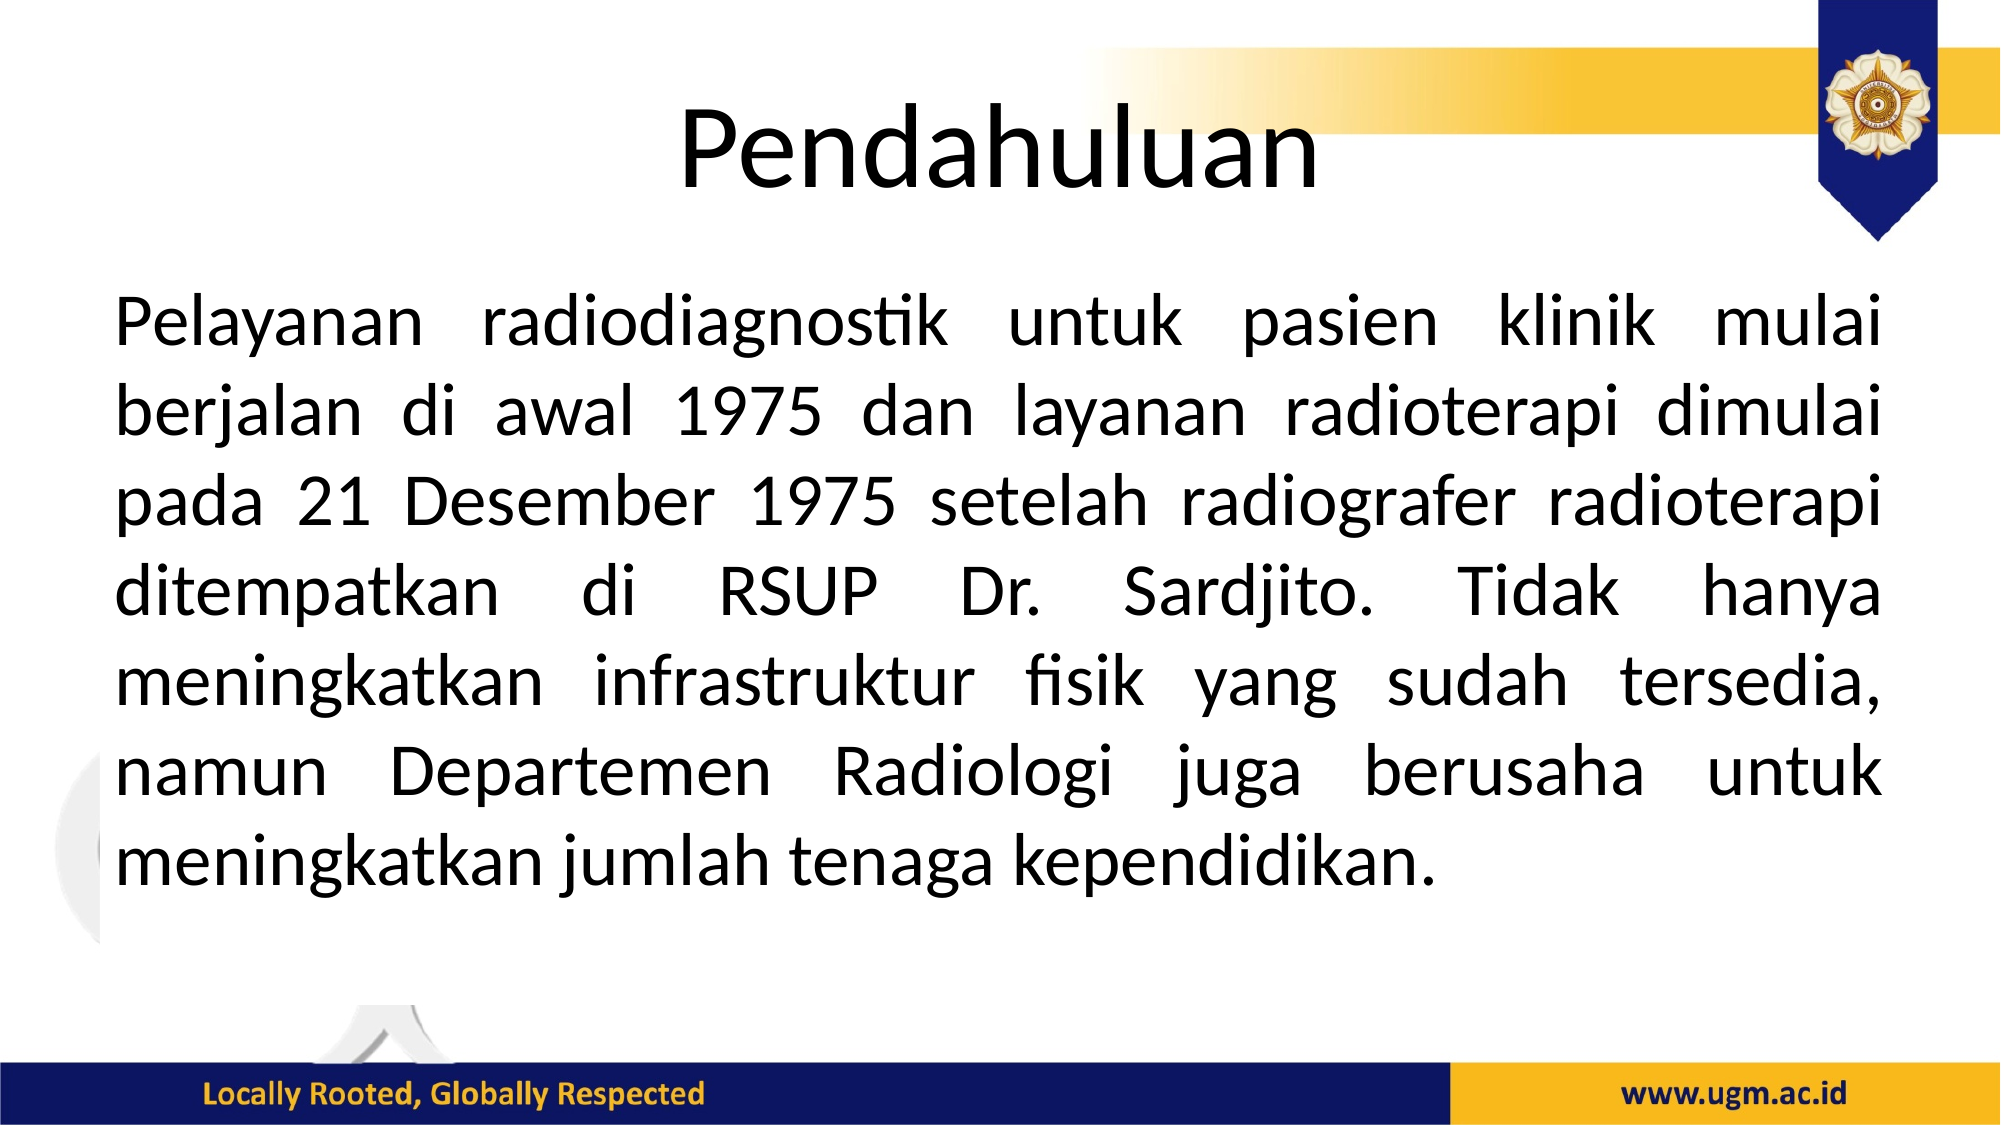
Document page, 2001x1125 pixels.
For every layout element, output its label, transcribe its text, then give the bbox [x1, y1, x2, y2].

picture [0, 0, 2001, 1125]
list Pelayanan radiodiagnostik untuk pasien klinik mulai berjalan di awal 1975 dan layanan radioterapi dimulai pada 21 Desember 1975 setelah radiografer radioterapi ditempatkan di RSUP Dr. Sardjito. Tidak hanya meningkatkan infrastruktur fisik yang sudah tersedia, namun Departemen Radiologi juga berusaha untuk meningkatkan jumlah tenaga kependidikan. [99, 262, 1900, 1005]
title Pendahuluan [99, 45, 1900, 233]
